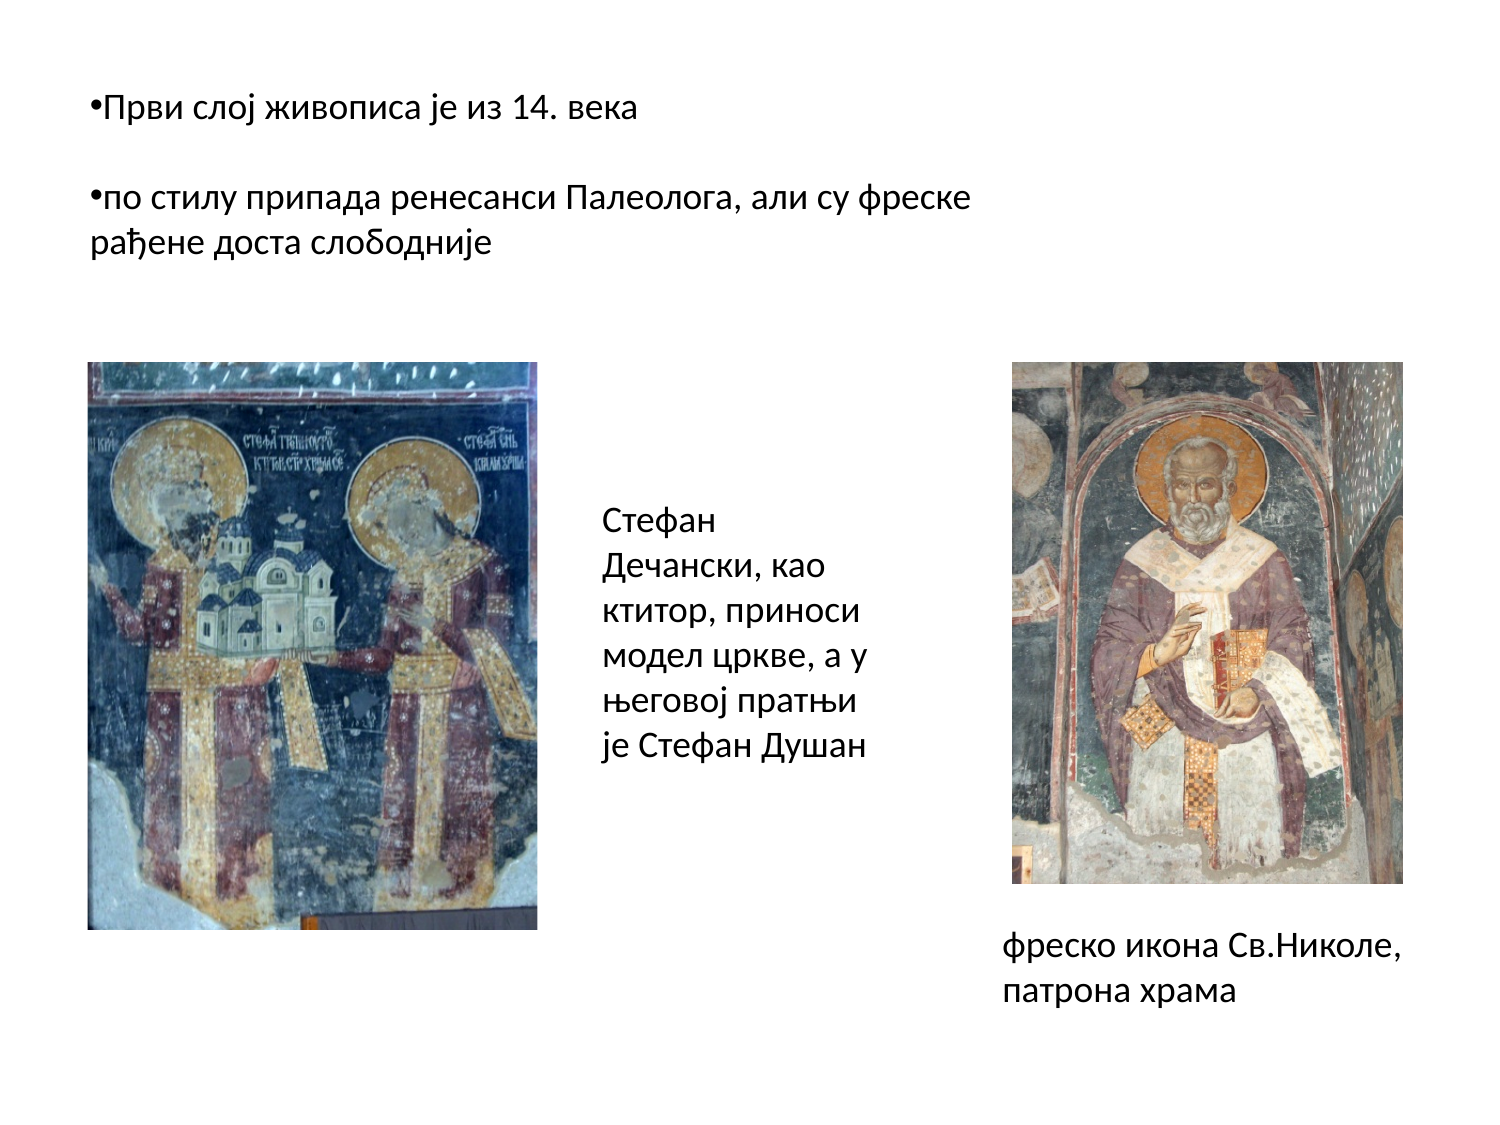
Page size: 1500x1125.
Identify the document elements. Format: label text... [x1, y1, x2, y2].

text_box фреско икона Св.Николе, патрона храма [987, 912, 1425, 1018]
picture [1012, 362, 1404, 885]
picture [87, 362, 538, 931]
text_box Стефан Дечански, као ктитор, приноси модел цркве, а у његовој пратњи је Стефан Душан [587, 487, 900, 773]
text_box Први слој живописа је из 14. века по стилу припада ренесанси Палеолога, али су фреске рађене доста слободније [75, 74, 1075, 270]
